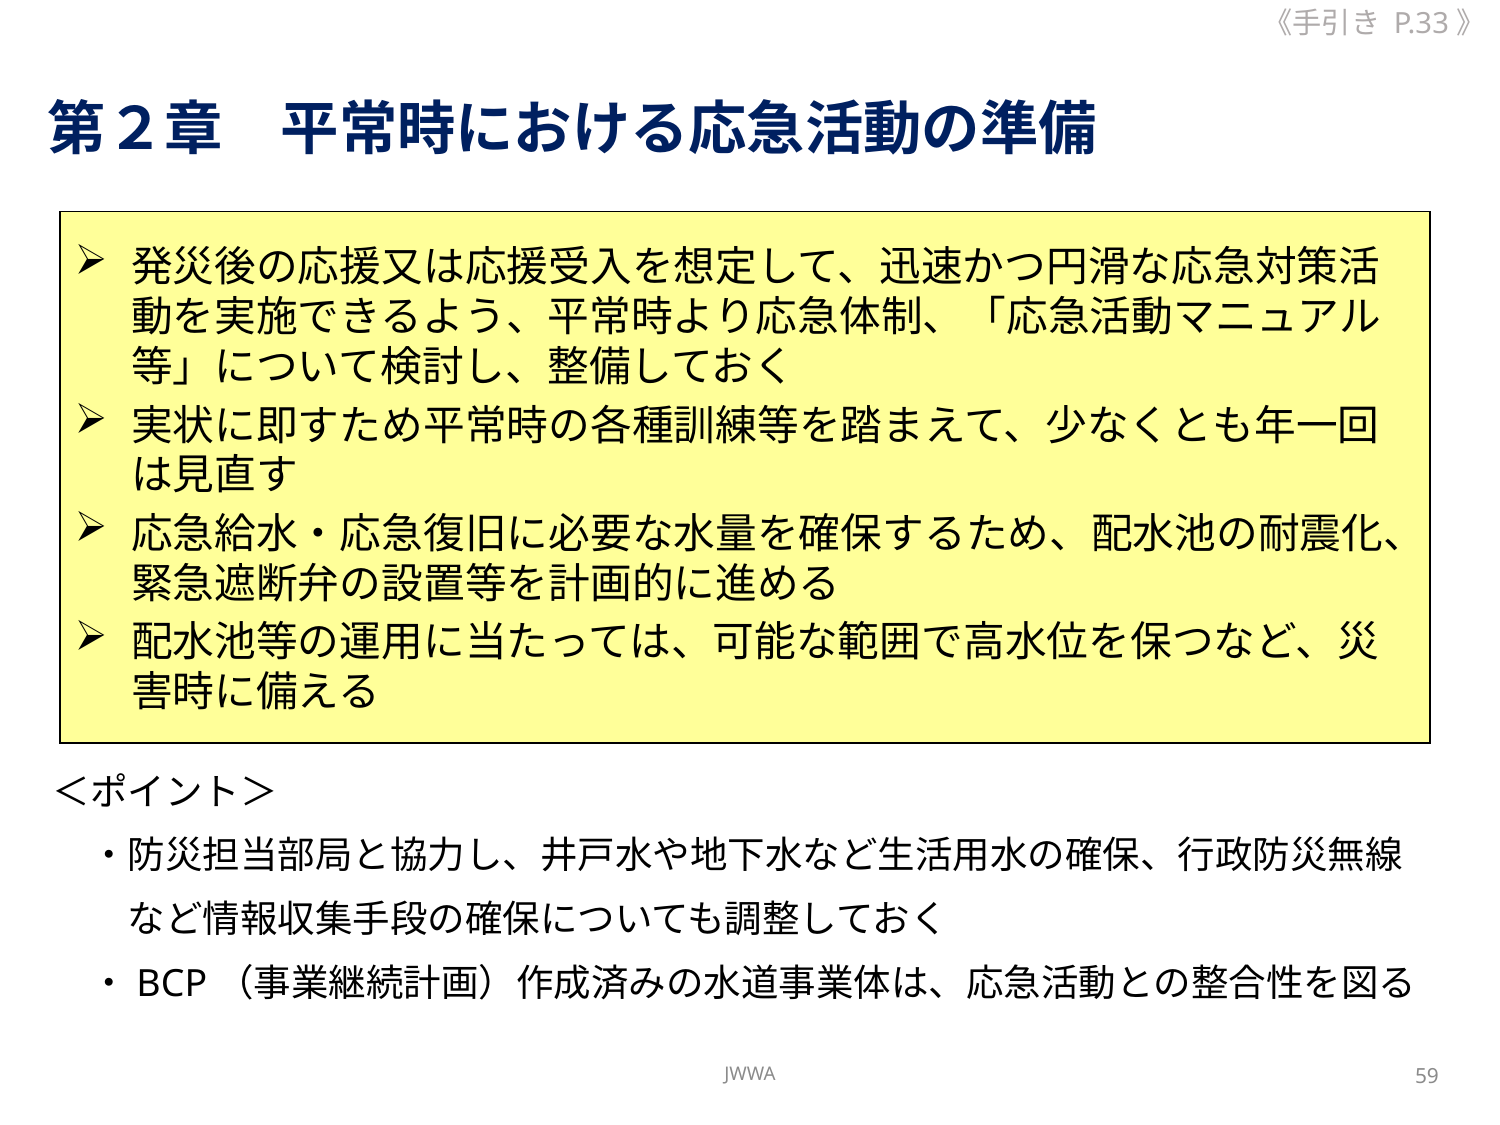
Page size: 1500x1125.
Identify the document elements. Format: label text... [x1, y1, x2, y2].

text_box 第２章 平常時における応急活動の準備 [32, 68, 1404, 193]
slide_number 59 [1116, 1046, 1454, 1107]
text_box 《手引き P.33》 [1222, 4, 1500, 75]
footer JWWA [496, 1042, 1004, 1103]
text_box ＜ポイント＞ ・防災担当部局と協力し、井戸水や地下水など生活用水の確保、行政防災無線 など情報収集手段の確保についても調整しておく ・BCP（事業継続計画）作成済みの水道事業体は、応急活動との整合性を図る [37, 760, 1463, 1012]
text_box 発災後の応援又は応援受入を想定して、迅速かつ円滑な応急対策活動を実施できるよう、平常時より応急体制、「応急活動マニュアル等」について検討し、整備しておく 実状に即すため平常時の各種訓練等を踏まえて、少なくとも年一回は見直す 応急給水・応急復旧に必要な水量を確保するため、配水池の耐震化、緊急遮断弁の設置等を計画的に進める 配水池等の運用に当たっては、可能な範囲で高水位を保つなど、災害時に備える [60, 211, 1431, 744]
